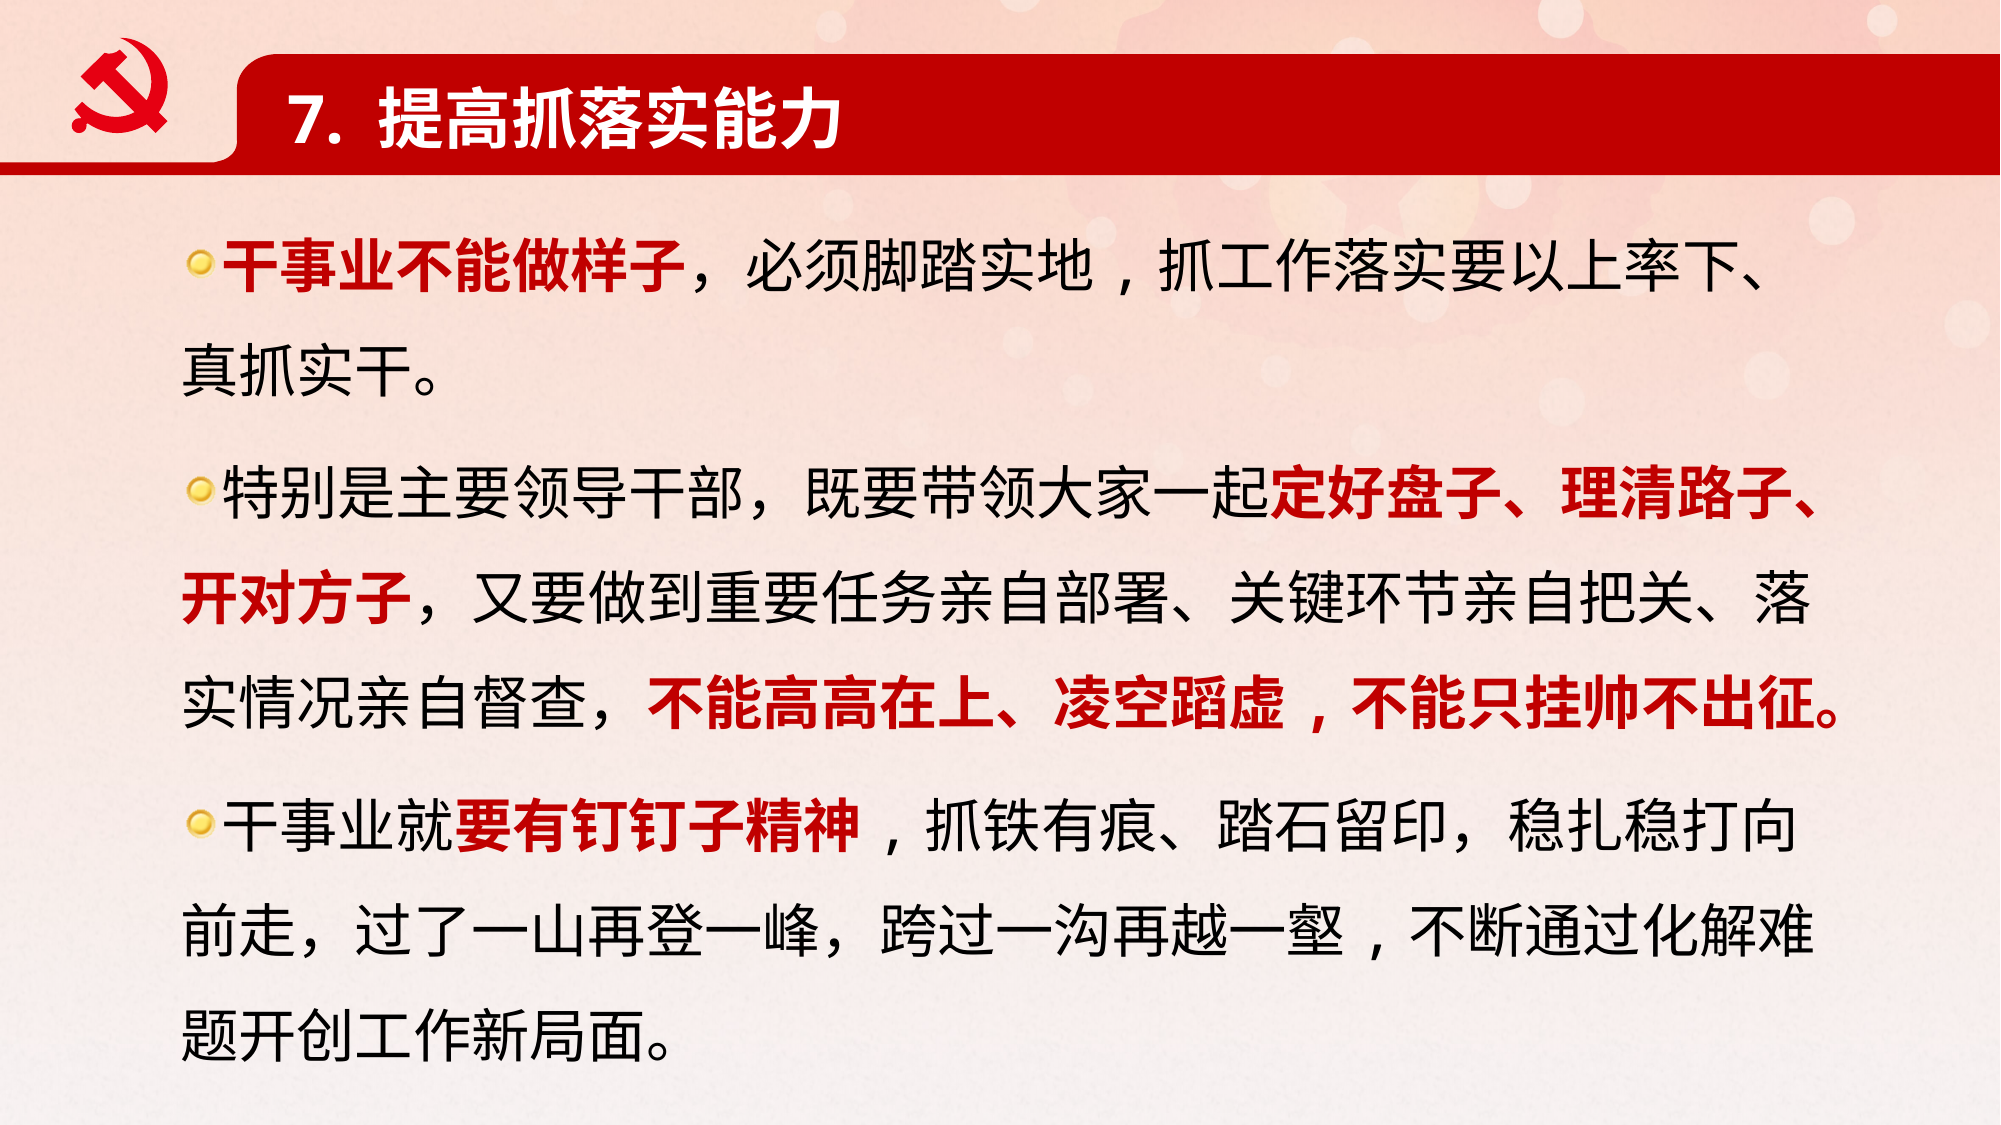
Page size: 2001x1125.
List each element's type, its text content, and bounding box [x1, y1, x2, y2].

text_box 特别是主要领导干部，既要带领大家一起定好盘子、理清路子、开对方子，又要做到重要任务亲自部署、关键环节亲自把关、落实情况亲自督查，不能高高在上、凌空蹈虚,不能只挂帅不出征。 [165, 413, 1835, 744]
picture [180, 470, 222, 512]
picture [180, 803, 222, 845]
text_box [0, 53, 271, 177]
text_box [1581, 53, 2000, 177]
text_box 干事业就要有钉钉子精神,抓铁有痕、踏石留印，稳扎稳打向前走，过了一山再登一峰，跨过一沟再越一壑,不断通过化解难题开创工作新局面。 [165, 746, 1835, 1077]
text_box 7. 提高抓落实能力 [271, 30, 1581, 186]
picture [180, 243, 222, 285]
text_box [71, 37, 168, 134]
text_box 干事业不能做样子，必须脚踏实地,抓工作落实要以上率下、真抓实干。 [165, 186, 1835, 412]
